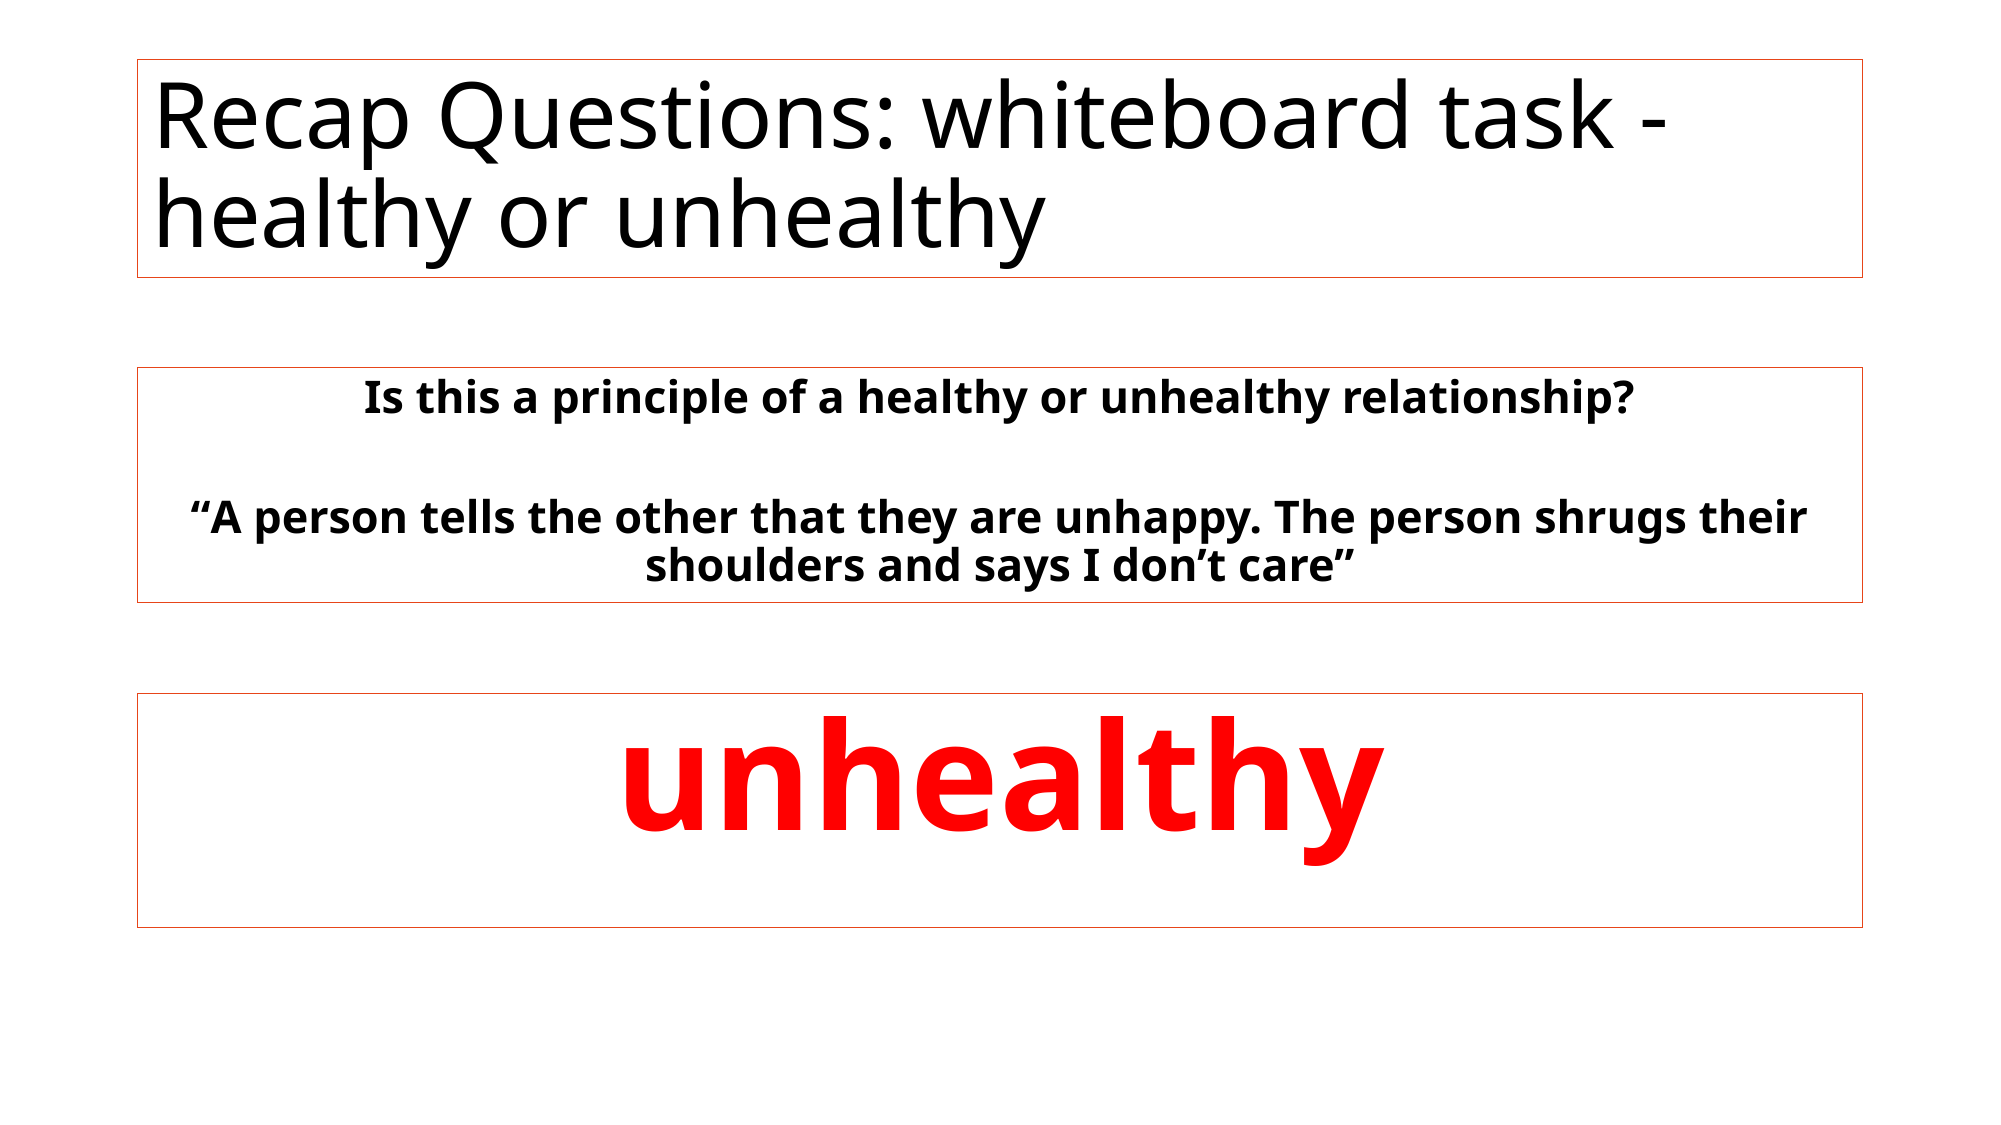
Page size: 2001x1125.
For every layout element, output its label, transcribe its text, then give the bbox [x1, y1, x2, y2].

list Is this a principle of a healthy or unhealthy relationship? “A person tells the other that they are unhappy. The person shrugs their shoulders and says I don’t care” [137, 367, 1863, 603]
title Recap Questions: whiteboard task - healthy or unhealthy [137, 59, 1863, 278]
text_box unhealthy [137, 693, 1863, 928]
